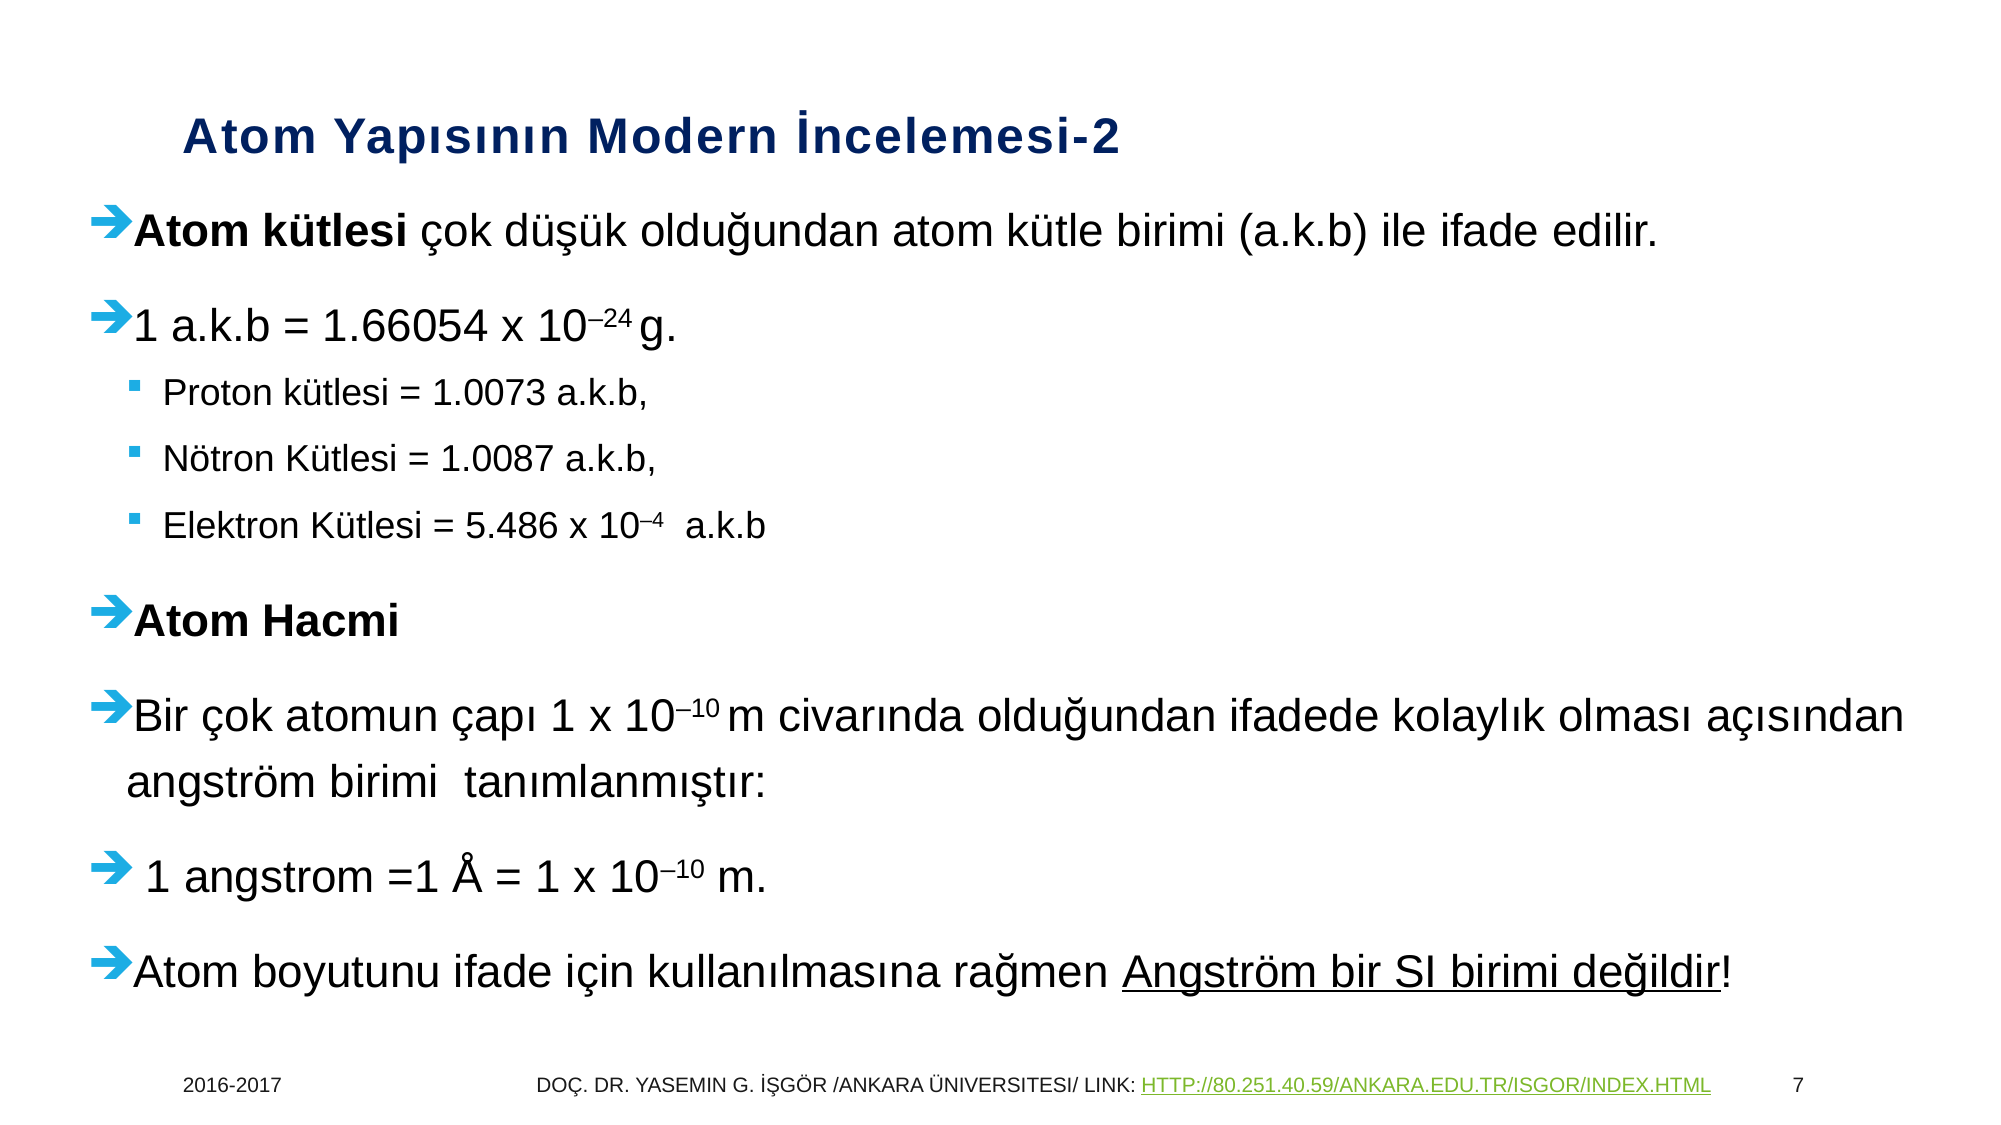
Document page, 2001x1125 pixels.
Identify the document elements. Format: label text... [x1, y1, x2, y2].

list Atom kütlesi çok düşük olduğundan atom kütle birimi (a.k.b) ile ifade edilir. 1 a.k.b = 1.66054 x 10–24 g. Proton kütlesi = 1.0073 a.k.b, Nötron Kütlesi = 1.0087 a.k.b, Elektron Kütlesi = 5.486 x 10–4 a.k.b Atom Hacmi Bir çok atomun çapı 1 x 10–10 m civarında olduğundan ifadede kolaylık olması açısından angström birimi tanımlanmıştır: 1 angstrom =1 Å = 1 x 10–10 m. Atom boyutunu ifade için kullanılmasına rağmen Angström bir SI birimi değildir! [79, 182, 1938, 1035]
slide_number 7 [1777, 1061, 1938, 1107]
footer Doç. Dr. yasemin G. İŞGÖR /Ankara Üniversitesi/ link: http://80.251.40.59/ankara.edu.tr/isgor/index.html [521, 1061, 1763, 1107]
slide_number 2016-2017 [168, 1061, 521, 1107]
title Atom Yapısının Modern İncelemesi-2 [168, 96, 1763, 182]
